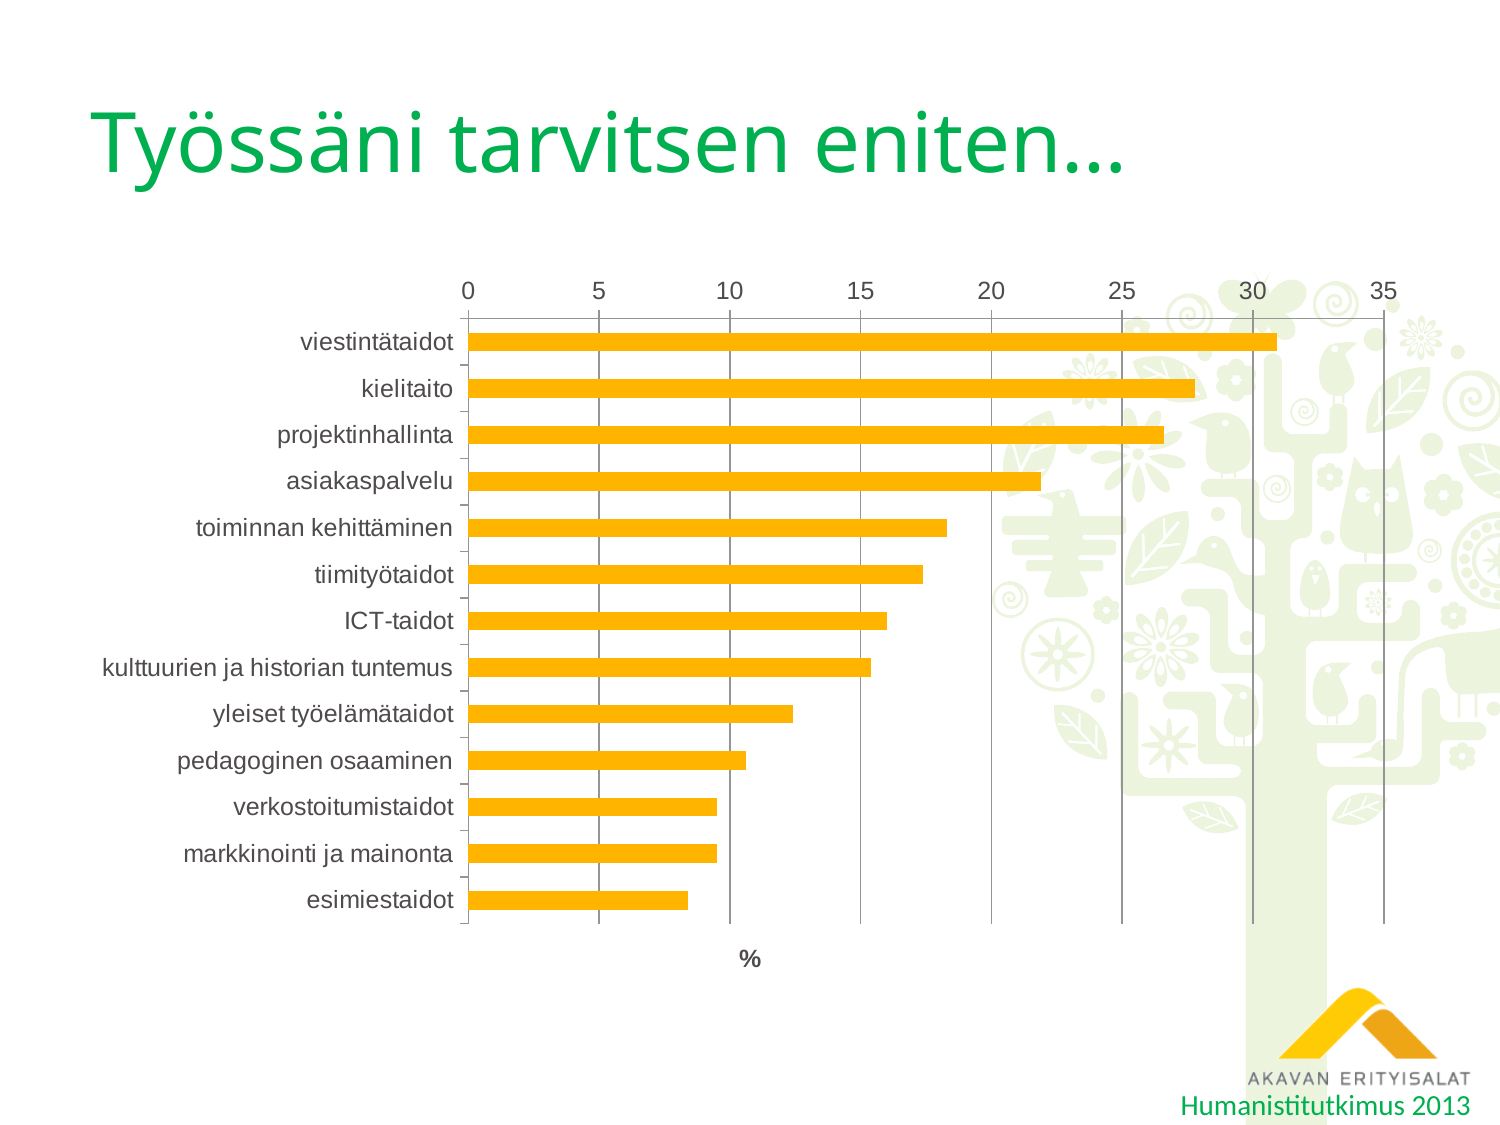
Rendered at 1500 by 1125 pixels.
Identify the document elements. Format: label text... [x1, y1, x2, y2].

title Työssäni tarvitsen eniten… [75, 45, 1425, 233]
text_box Humanistitutkimus 2013 [1165, 1078, 1486, 1125]
picture [950, 255, 1500, 1125]
chart [74, 262, 1426, 1006]
